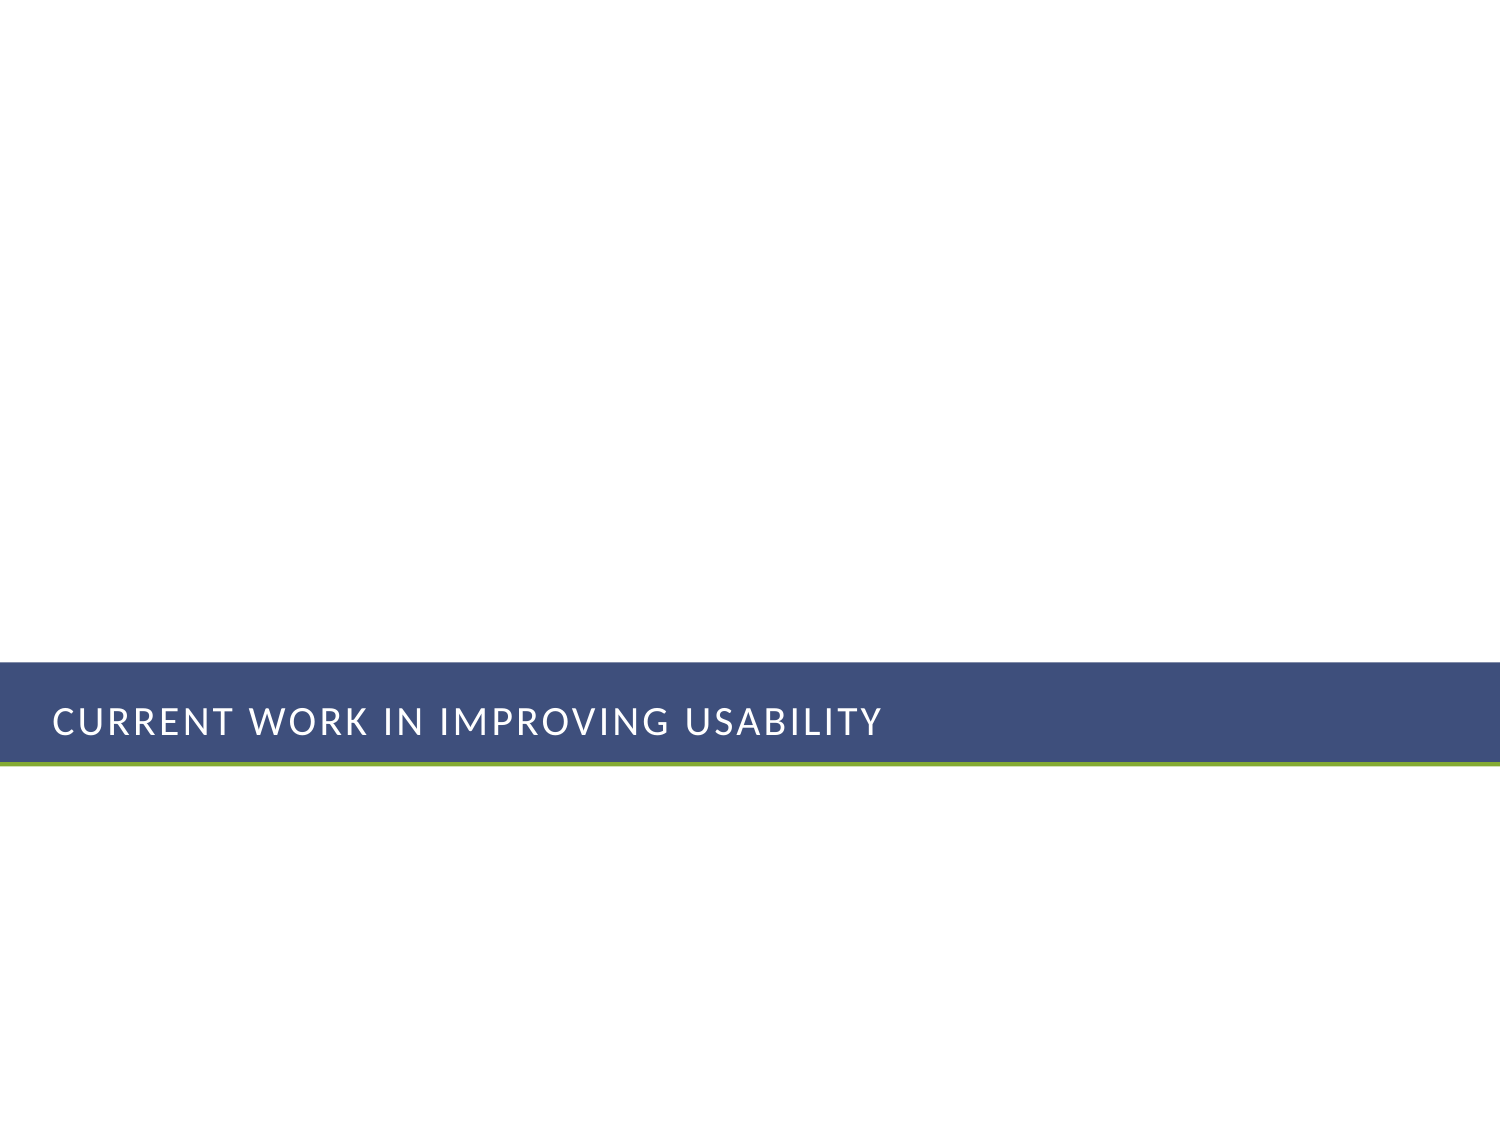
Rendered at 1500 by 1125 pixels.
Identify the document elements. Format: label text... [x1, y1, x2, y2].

title Current Work in improving usability [37, 675, 1225, 763]
